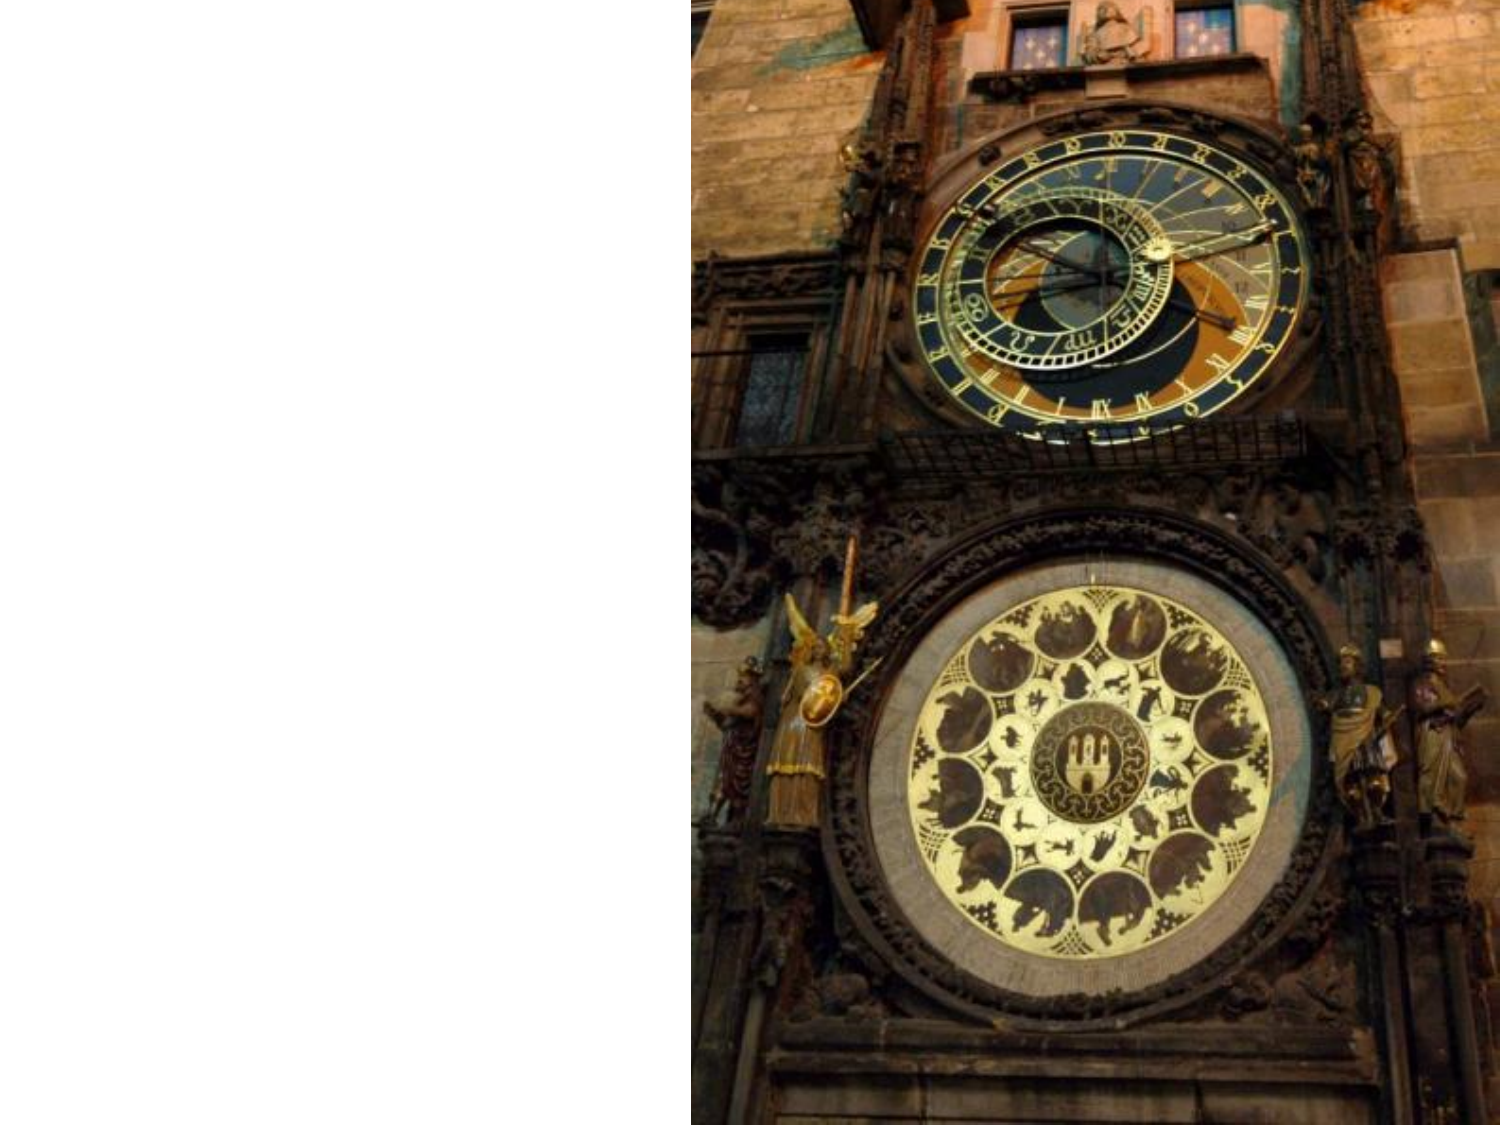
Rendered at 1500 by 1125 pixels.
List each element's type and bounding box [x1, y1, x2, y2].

picture [691, 0, 1500, 1125]
